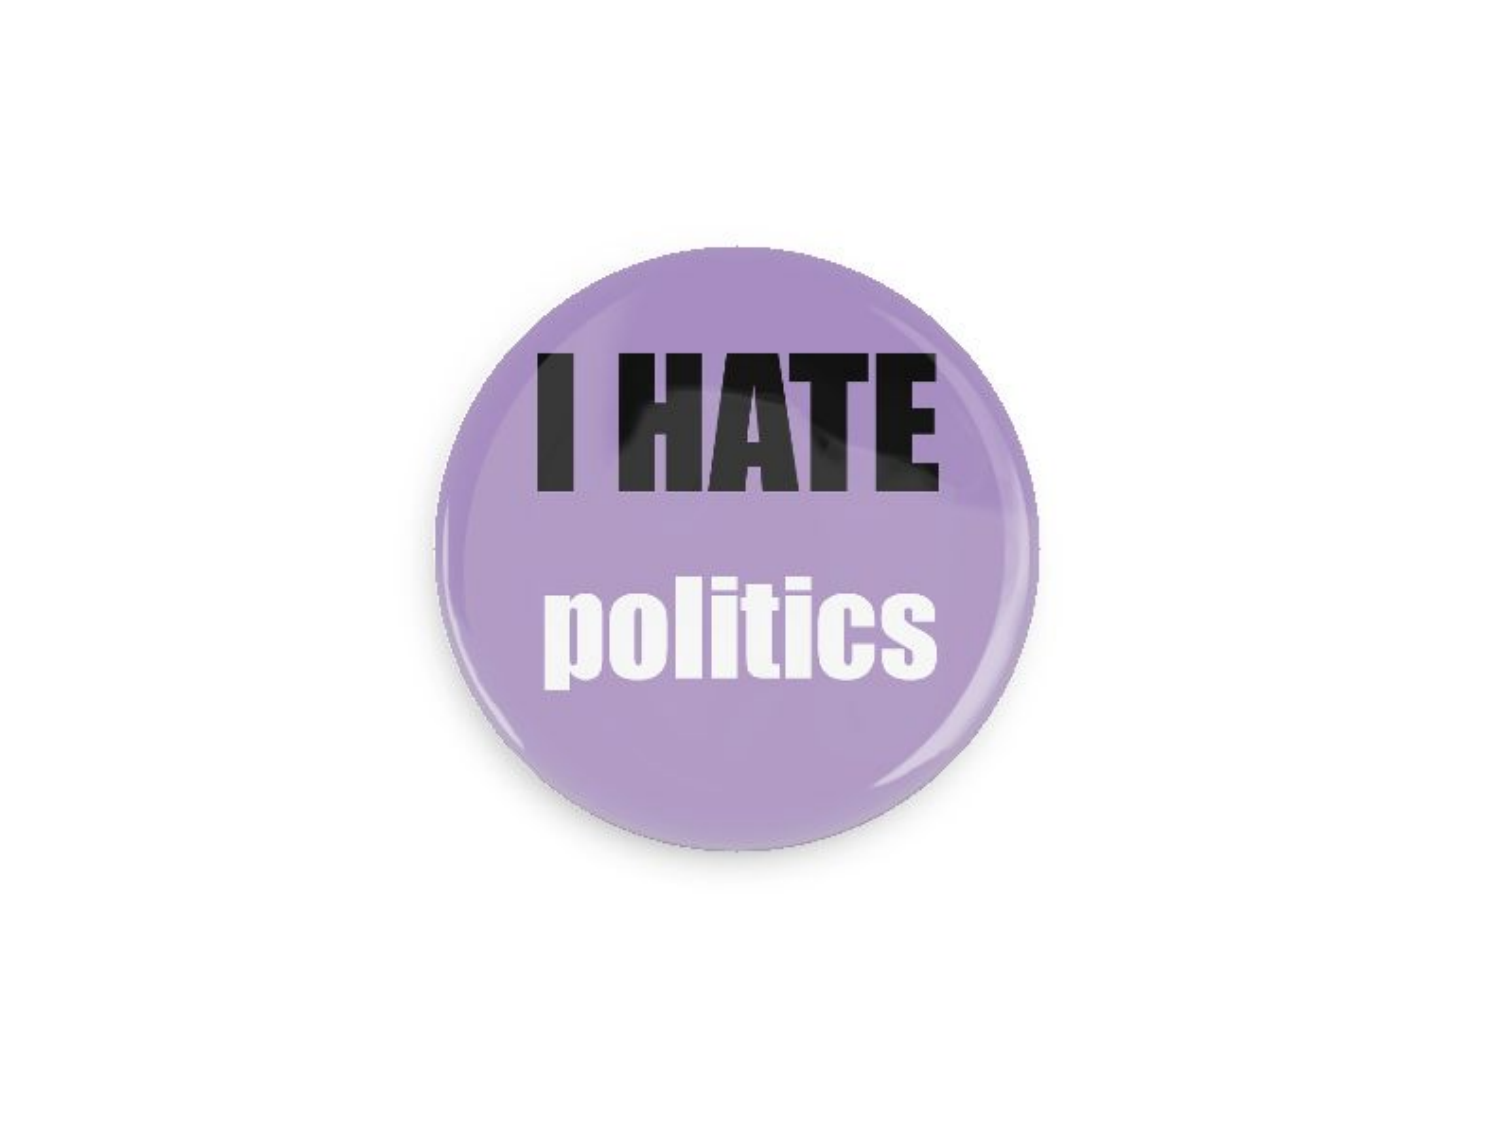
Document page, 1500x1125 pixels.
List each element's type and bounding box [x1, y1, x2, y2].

picture [359, 172, 1117, 929]
